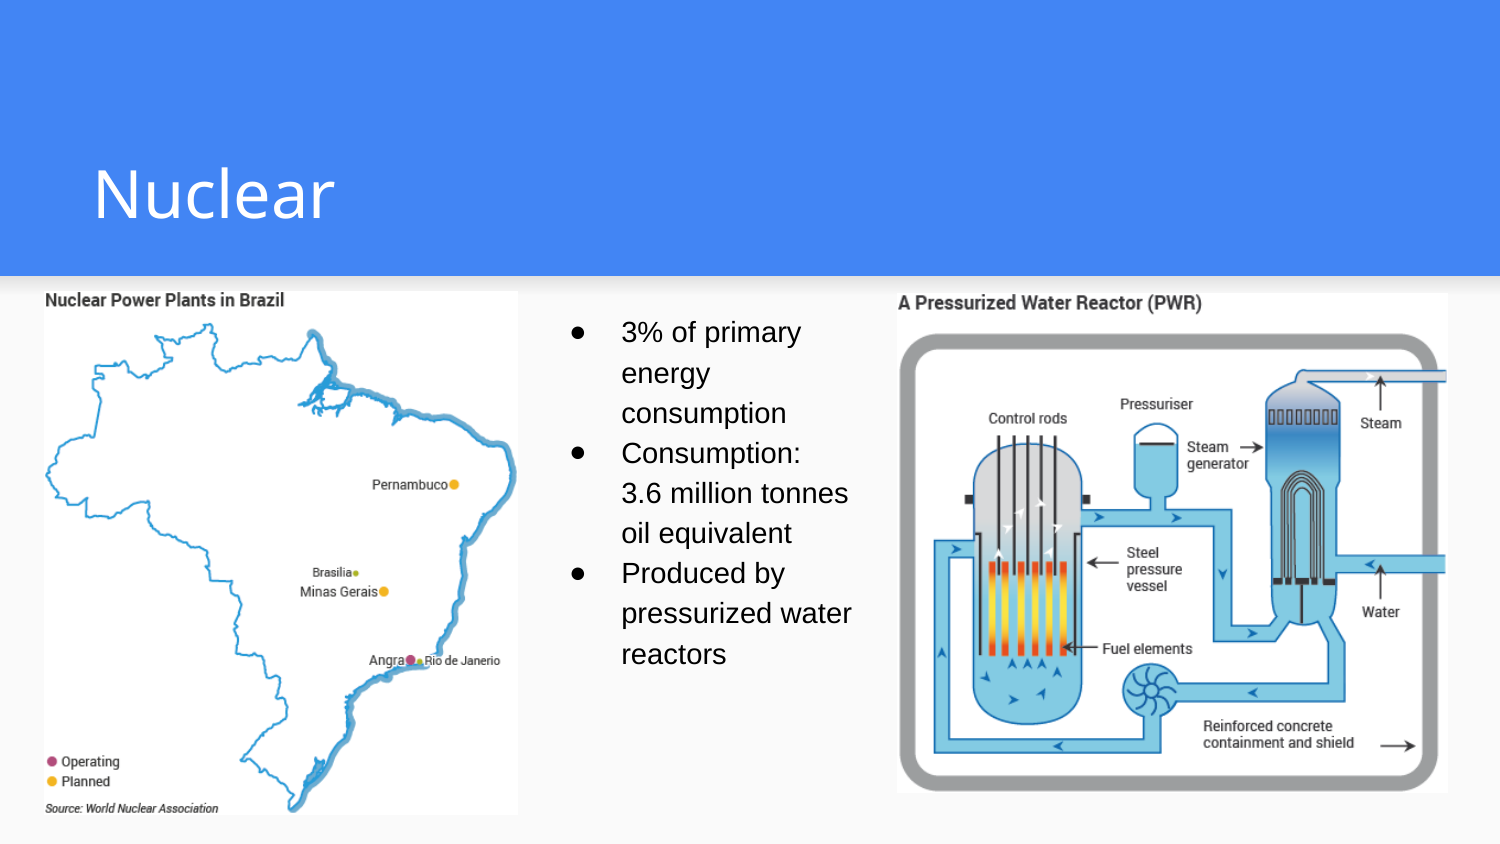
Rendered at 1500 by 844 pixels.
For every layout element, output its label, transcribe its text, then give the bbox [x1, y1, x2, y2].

picture [44, 291, 518, 815]
picture [896, 293, 1449, 794]
text_box 3% of primary energy consumption Consumption: 3.6 million tonnes oil equivalent Produced by pressurized water reactors [531, 293, 884, 551]
title Nuclear [77, 121, 1427, 248]
